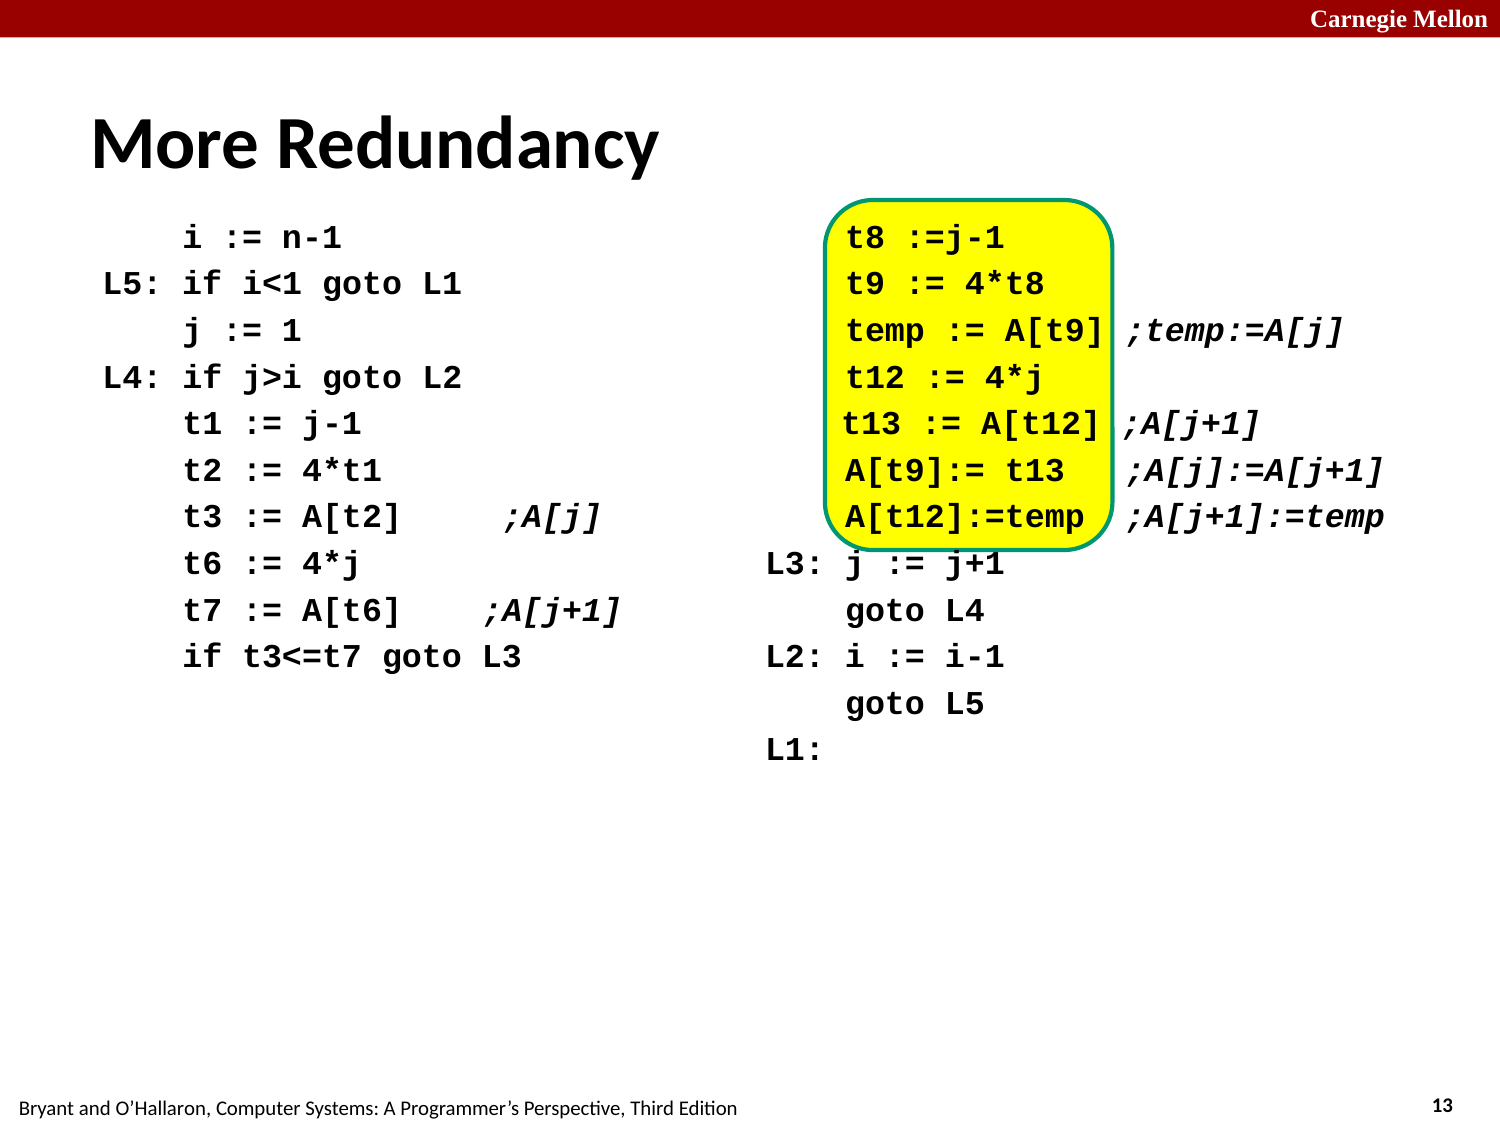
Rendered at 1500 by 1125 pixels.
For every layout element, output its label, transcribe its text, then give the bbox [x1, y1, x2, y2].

list i := n-1 L5: if i<1 goto L1 j := 1 L4: if j>i goto L2 t1 := j-1 t2 := 4*t1 t3 := A[t2] ;A[j] t6 := 4*j t7 := A[t6] ;A[j+1] if t3<=t7 goto L3 [86, 207, 749, 1026]
title More Redundancy [74, 44, 1426, 233]
list t8 :=j-1 t9 := 4*t8 temp := A[t9] ;temp:=A[j] t12 := 4*j t13 := A[t12] ;A[j+1] A[t9]:= t13 ;A[j]:=A[j+1] A[t12]:=temp ;A[j+1]:=temp L3: j := j+1 goto L4 L2: i := i-1 goto L5 L1: [749, 207, 1438, 1026]
